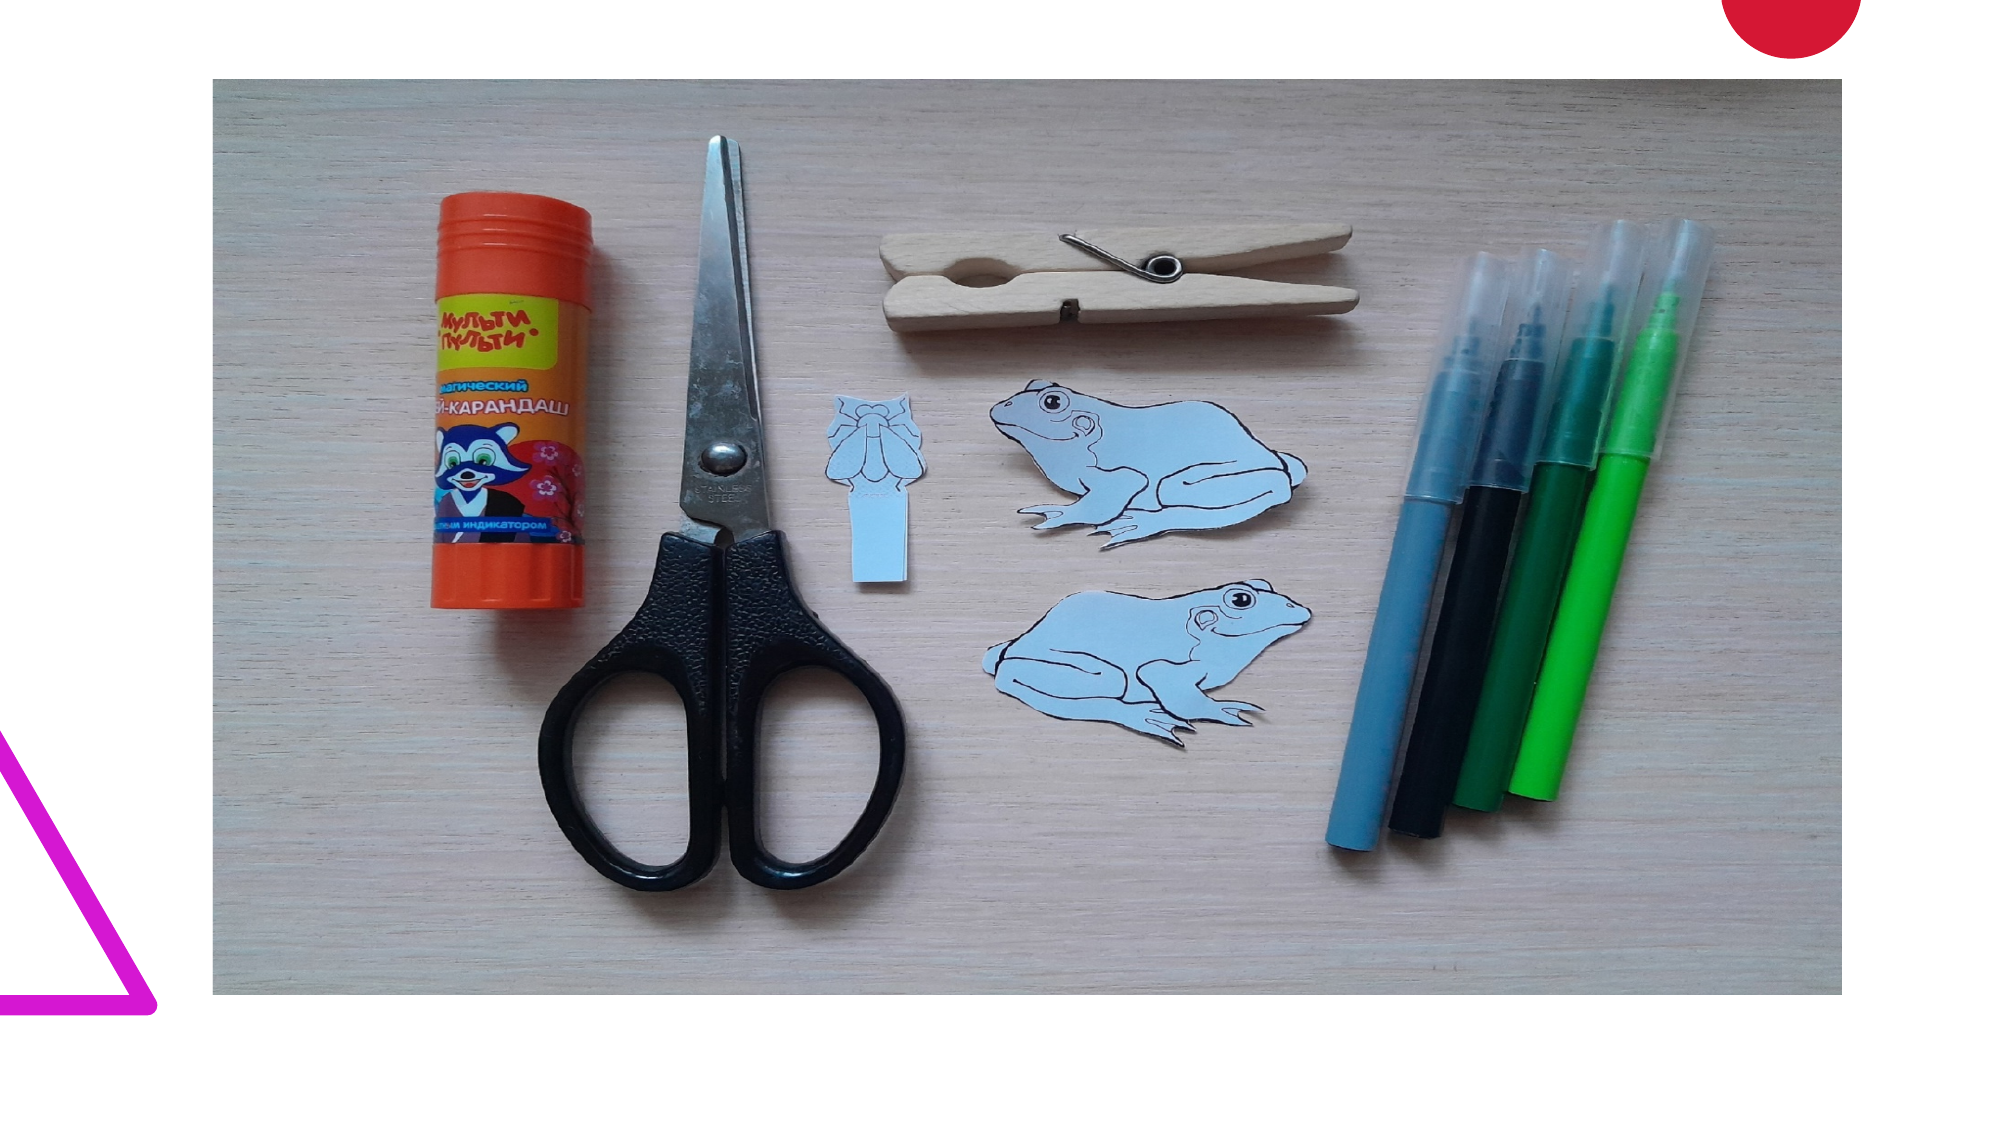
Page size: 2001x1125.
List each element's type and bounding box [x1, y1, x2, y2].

picture [214, 0, 1842, 1125]
